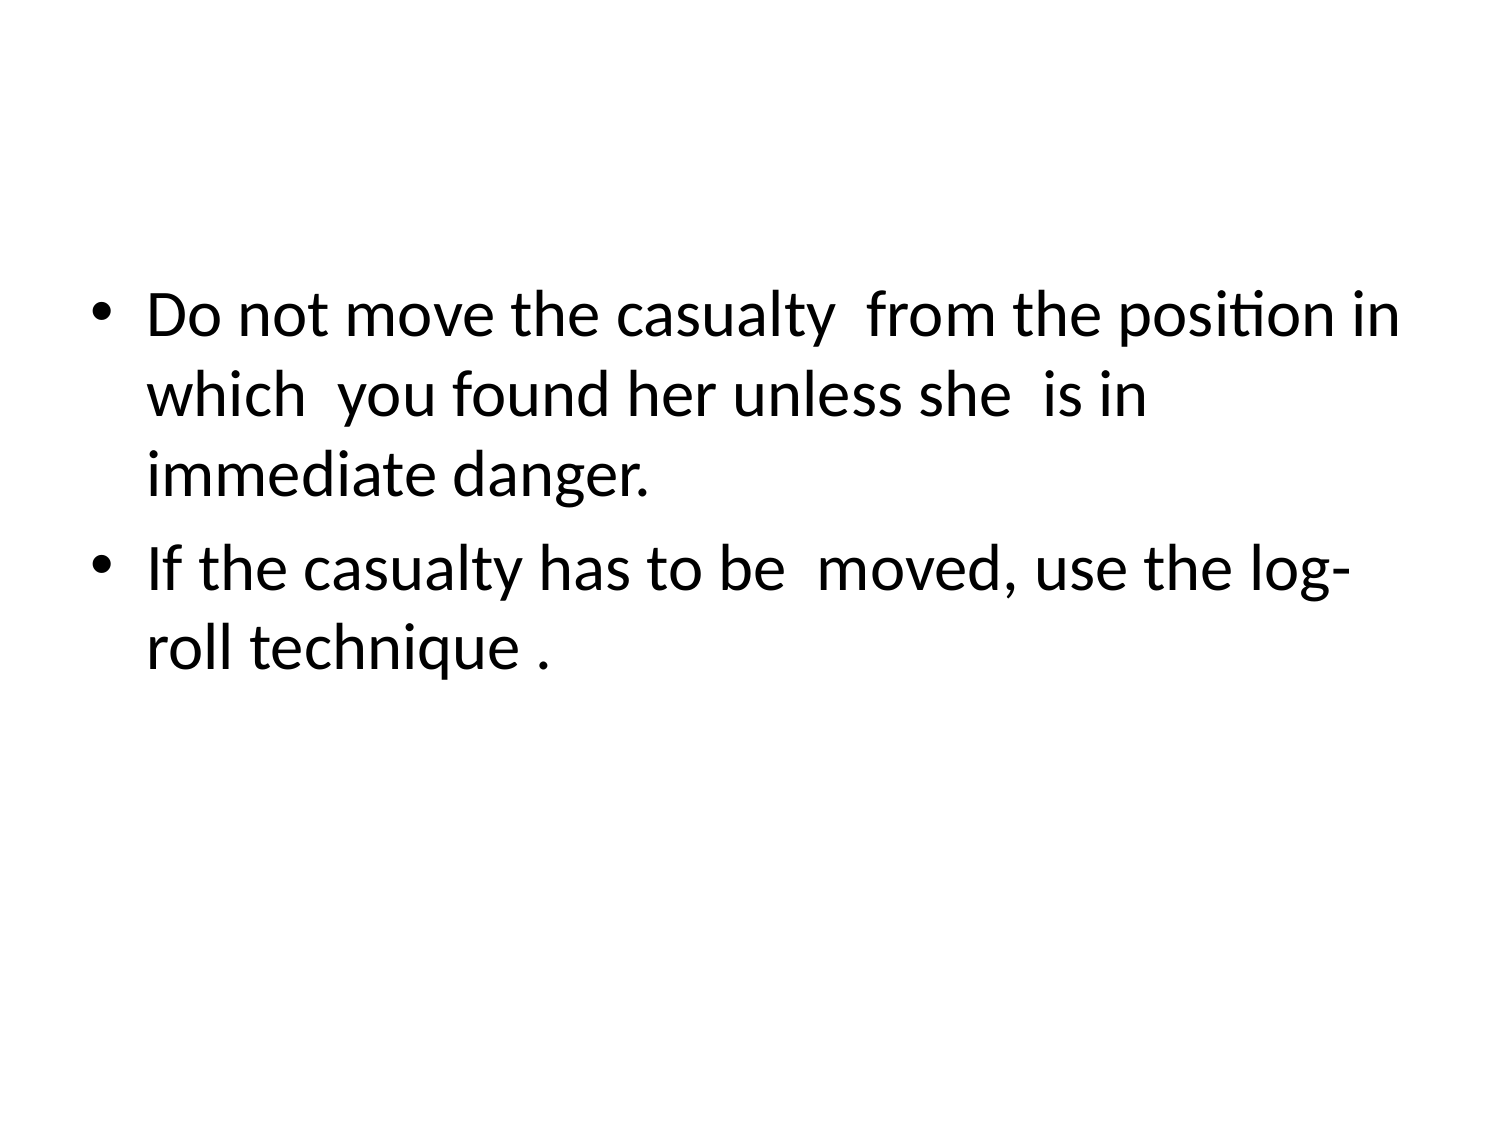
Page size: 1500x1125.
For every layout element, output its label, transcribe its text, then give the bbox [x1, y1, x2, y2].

list Do not move the casualty from the position in which you found her unless she is in immediate danger. If the casualty has to be moved, use the log-roll technique . [75, 262, 1425, 1005]
